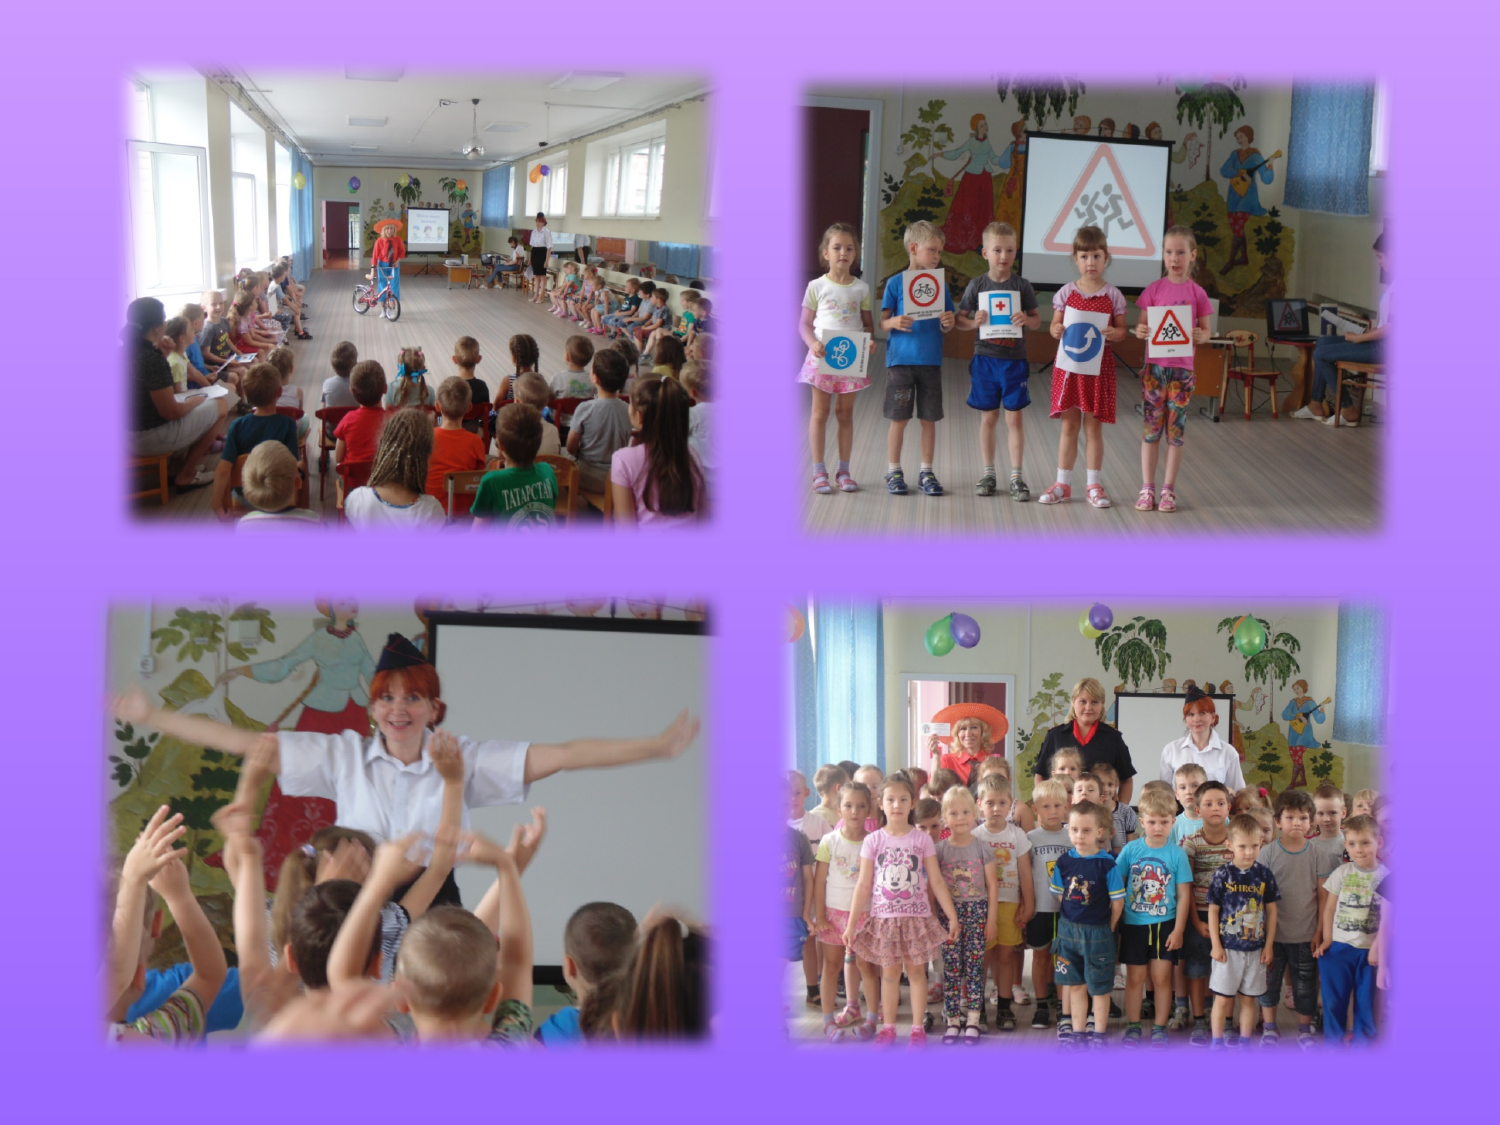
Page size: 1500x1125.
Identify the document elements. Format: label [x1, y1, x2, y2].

picture [785, 66, 1400, 551]
list [111, 54, 727, 540]
picture [773, 585, 1400, 1059]
picture [88, 585, 727, 1059]
